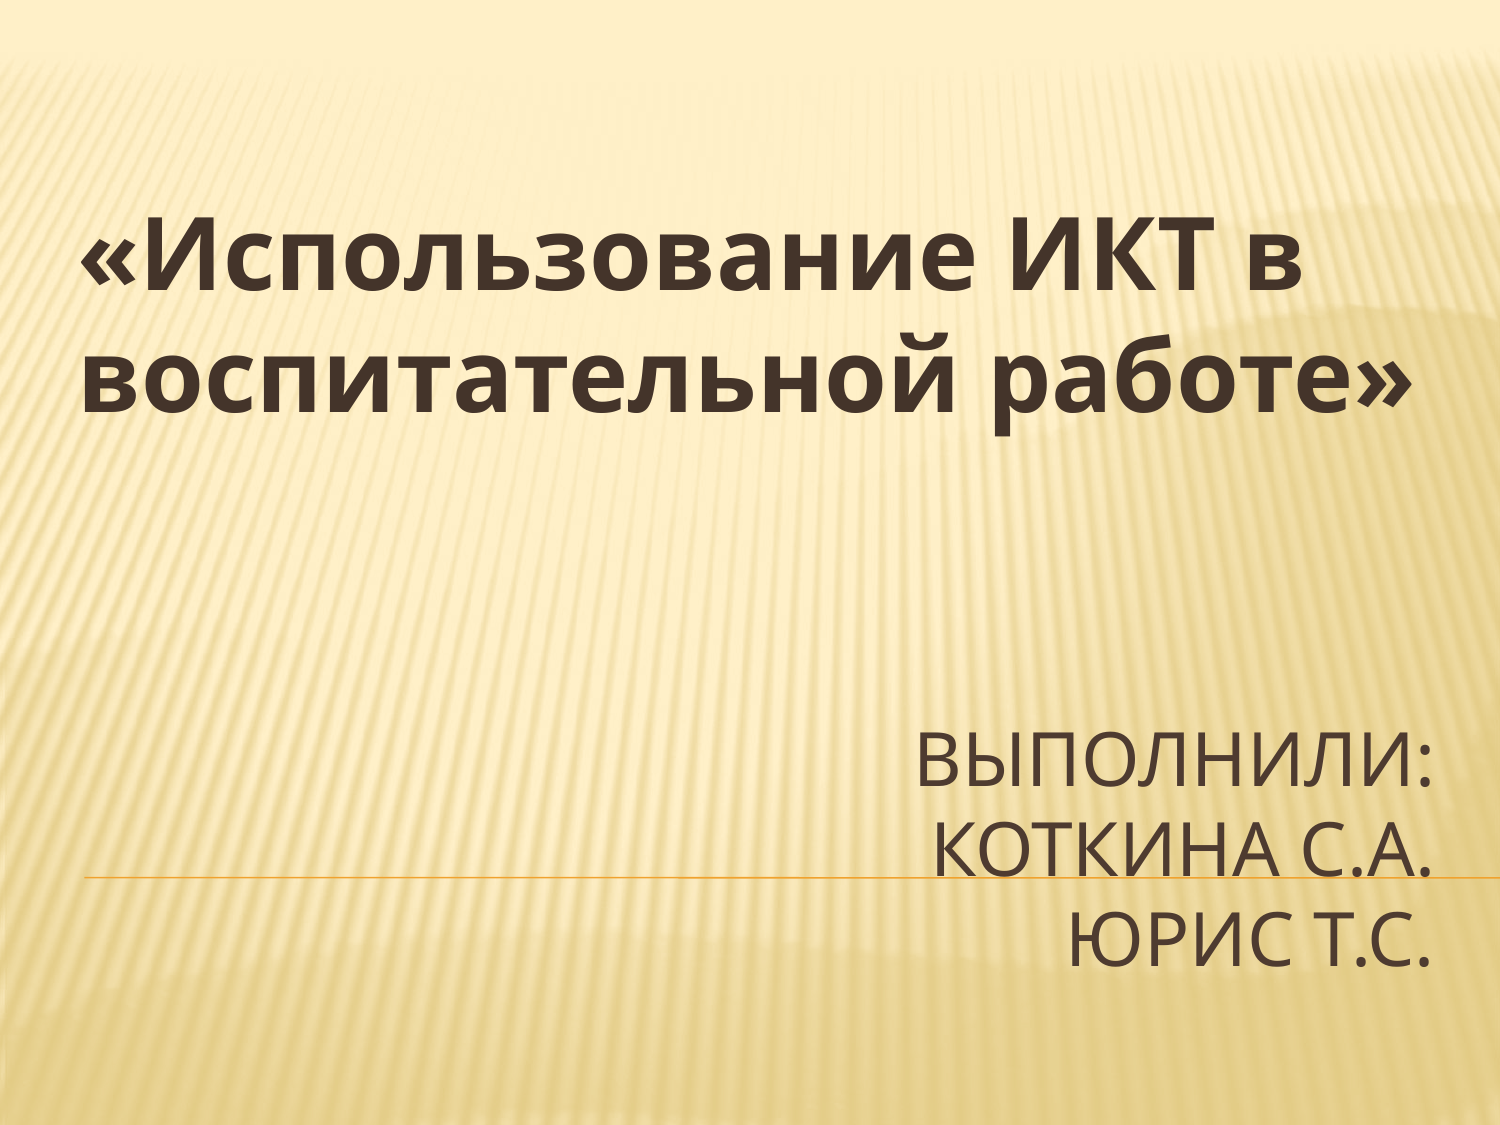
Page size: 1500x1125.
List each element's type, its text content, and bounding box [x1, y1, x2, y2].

title Выполнили: Коткина С.А. Юрис Т.С. [62, 704, 1450, 997]
subtitle «Использование ИКТ в воспитательной работе» [62, 113, 1450, 492]
